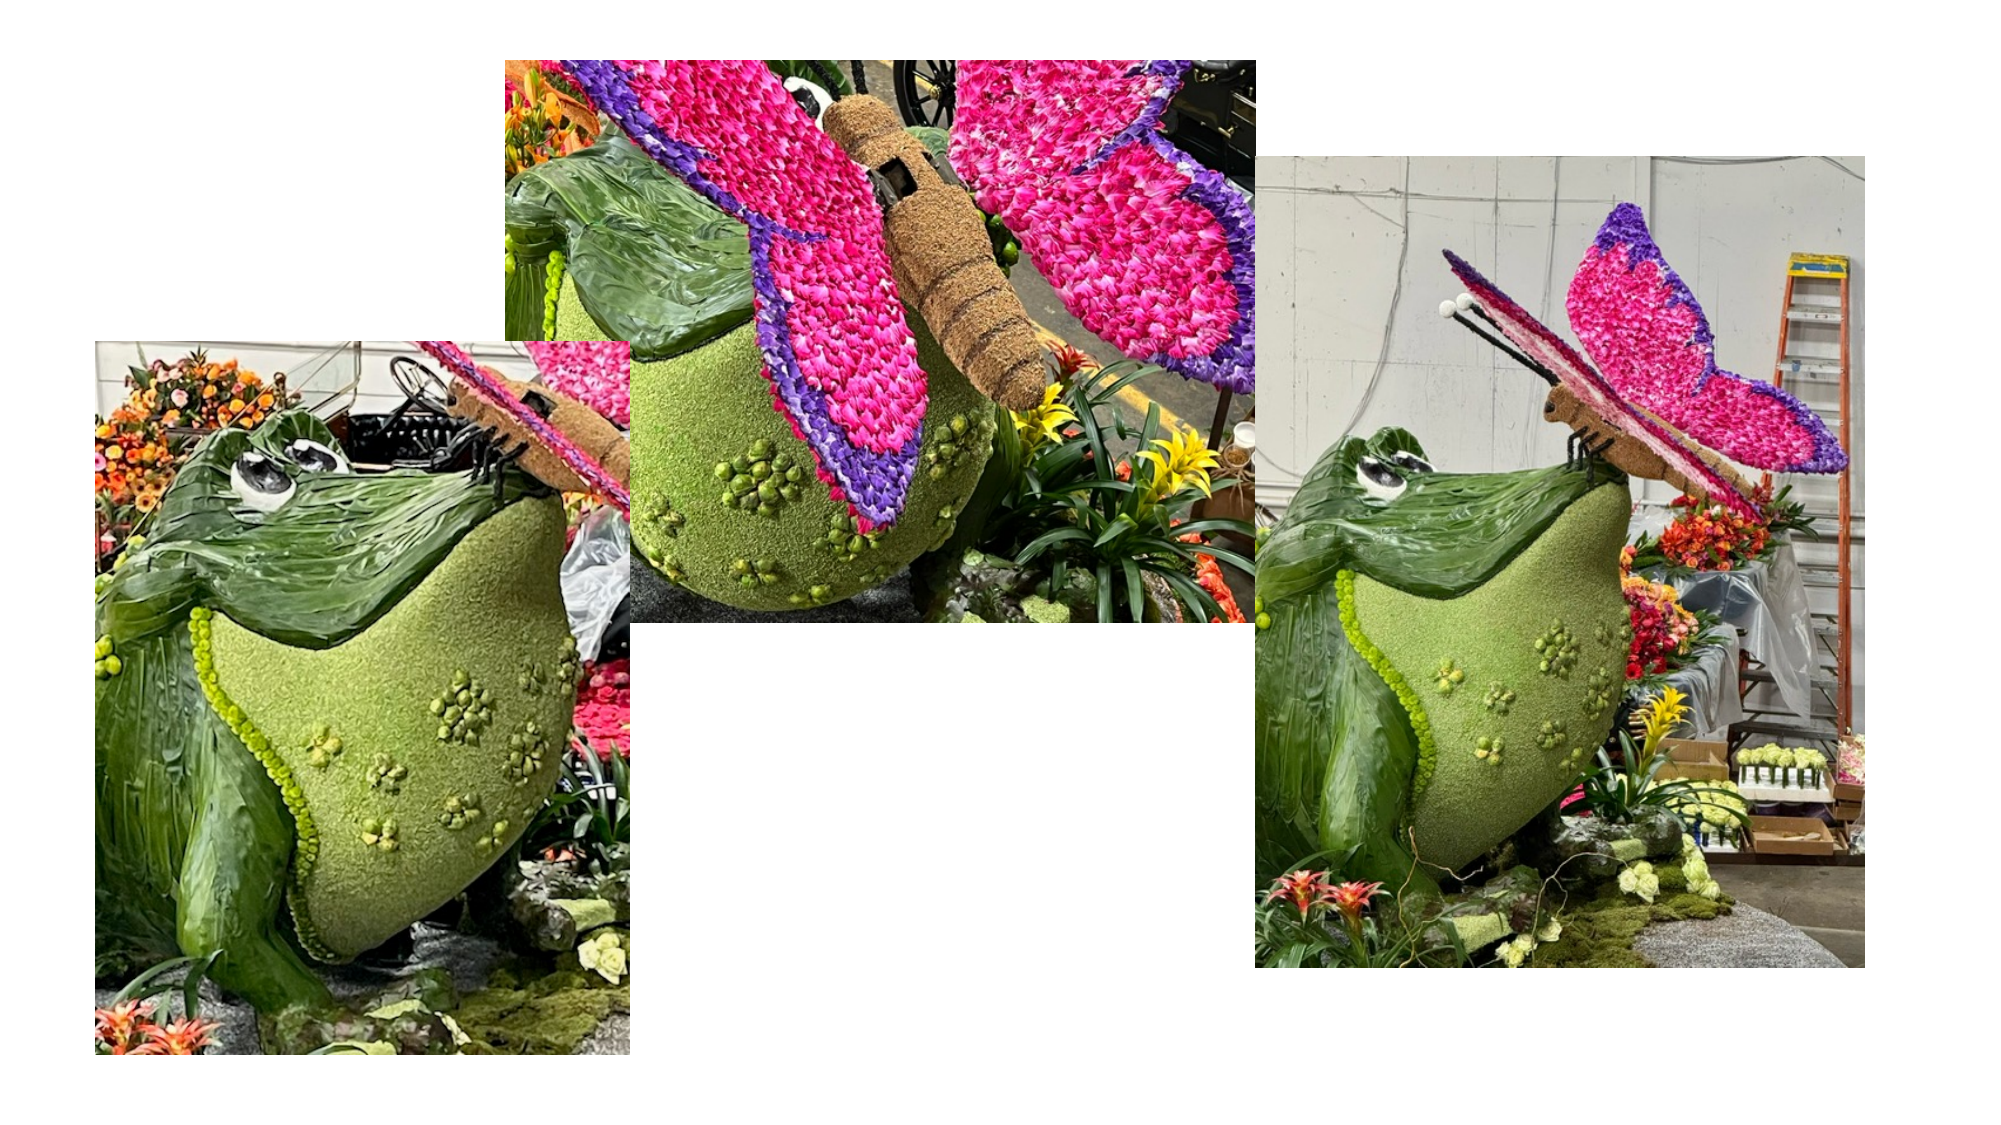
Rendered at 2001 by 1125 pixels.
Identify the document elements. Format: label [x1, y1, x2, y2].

picture [94, 59, 1865, 1056]
